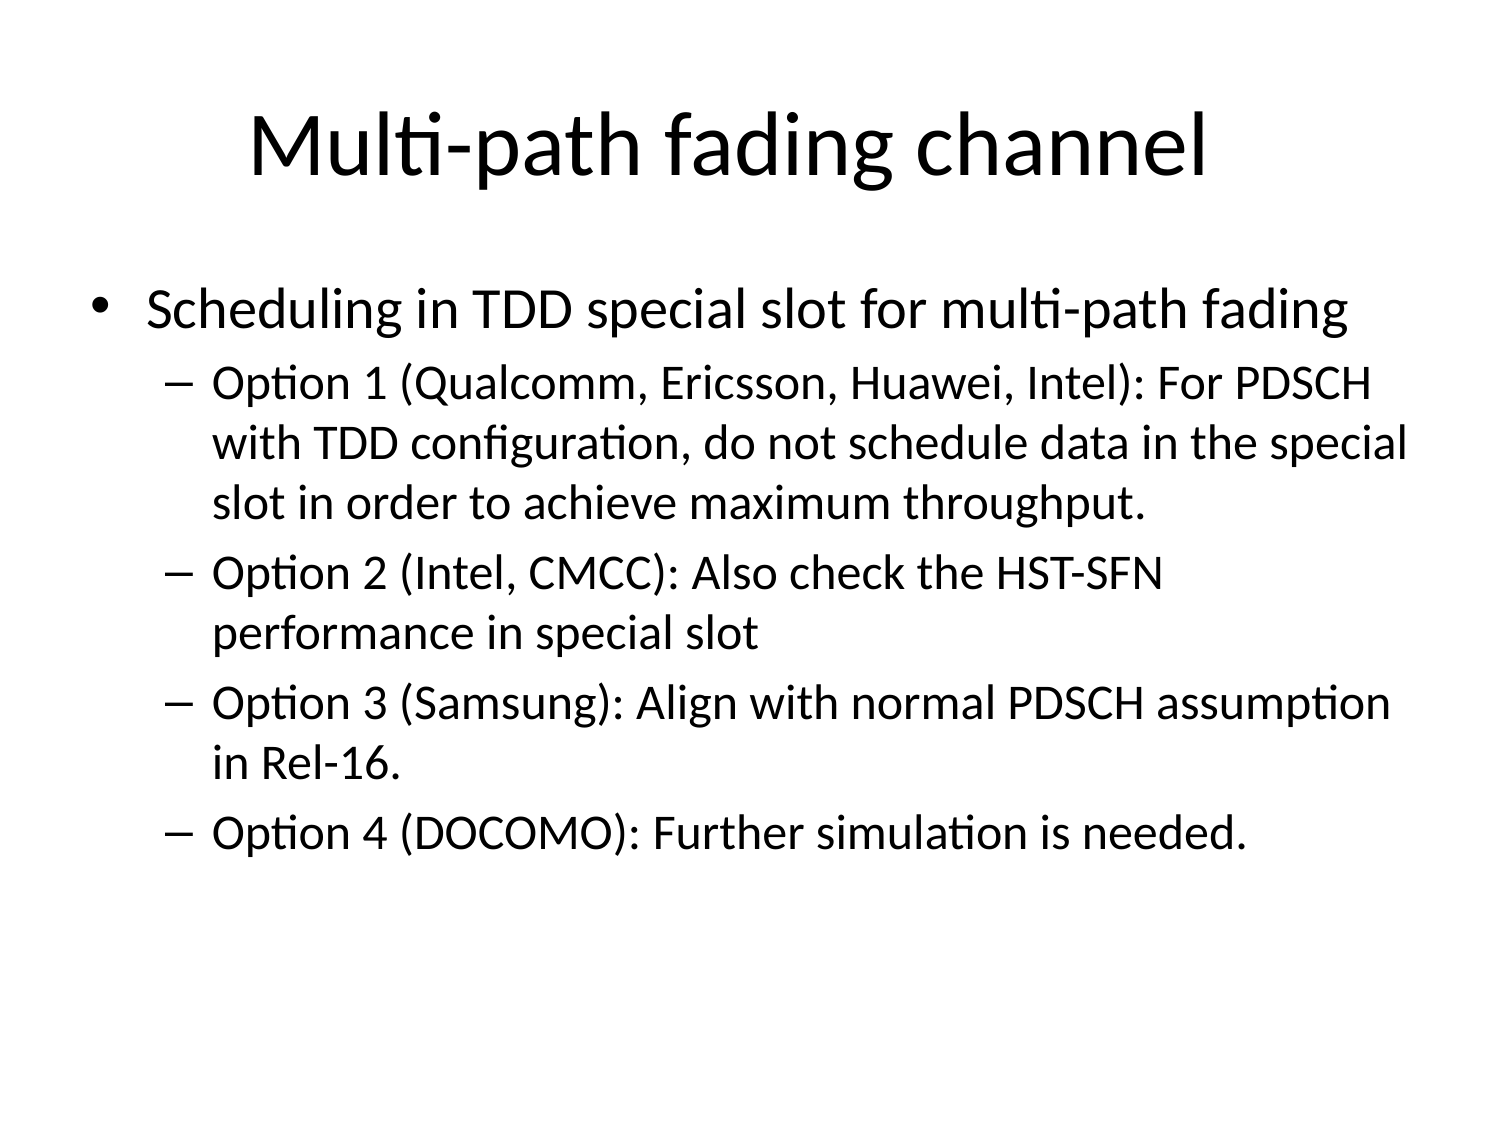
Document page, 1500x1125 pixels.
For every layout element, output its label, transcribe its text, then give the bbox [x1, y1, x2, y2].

title Multi-path fading channel [75, 45, 1425, 233]
list Scheduling in TDD special slot for multi-path fading Option 1 (Qualcomm, Ericsson, Huawei, Intel): For PDSCH with TDD configuration, do not schedule data in the special slot in order to achieve maximum throughput. Option 2 (Intel, CMCC): Also check the HST-SFN performance in special slot Option 3 (Samsung): Align with normal PDSCH assumption in Rel-16. Option 4 (DOCOMO): Further simulation is needed. [75, 262, 1425, 1005]
